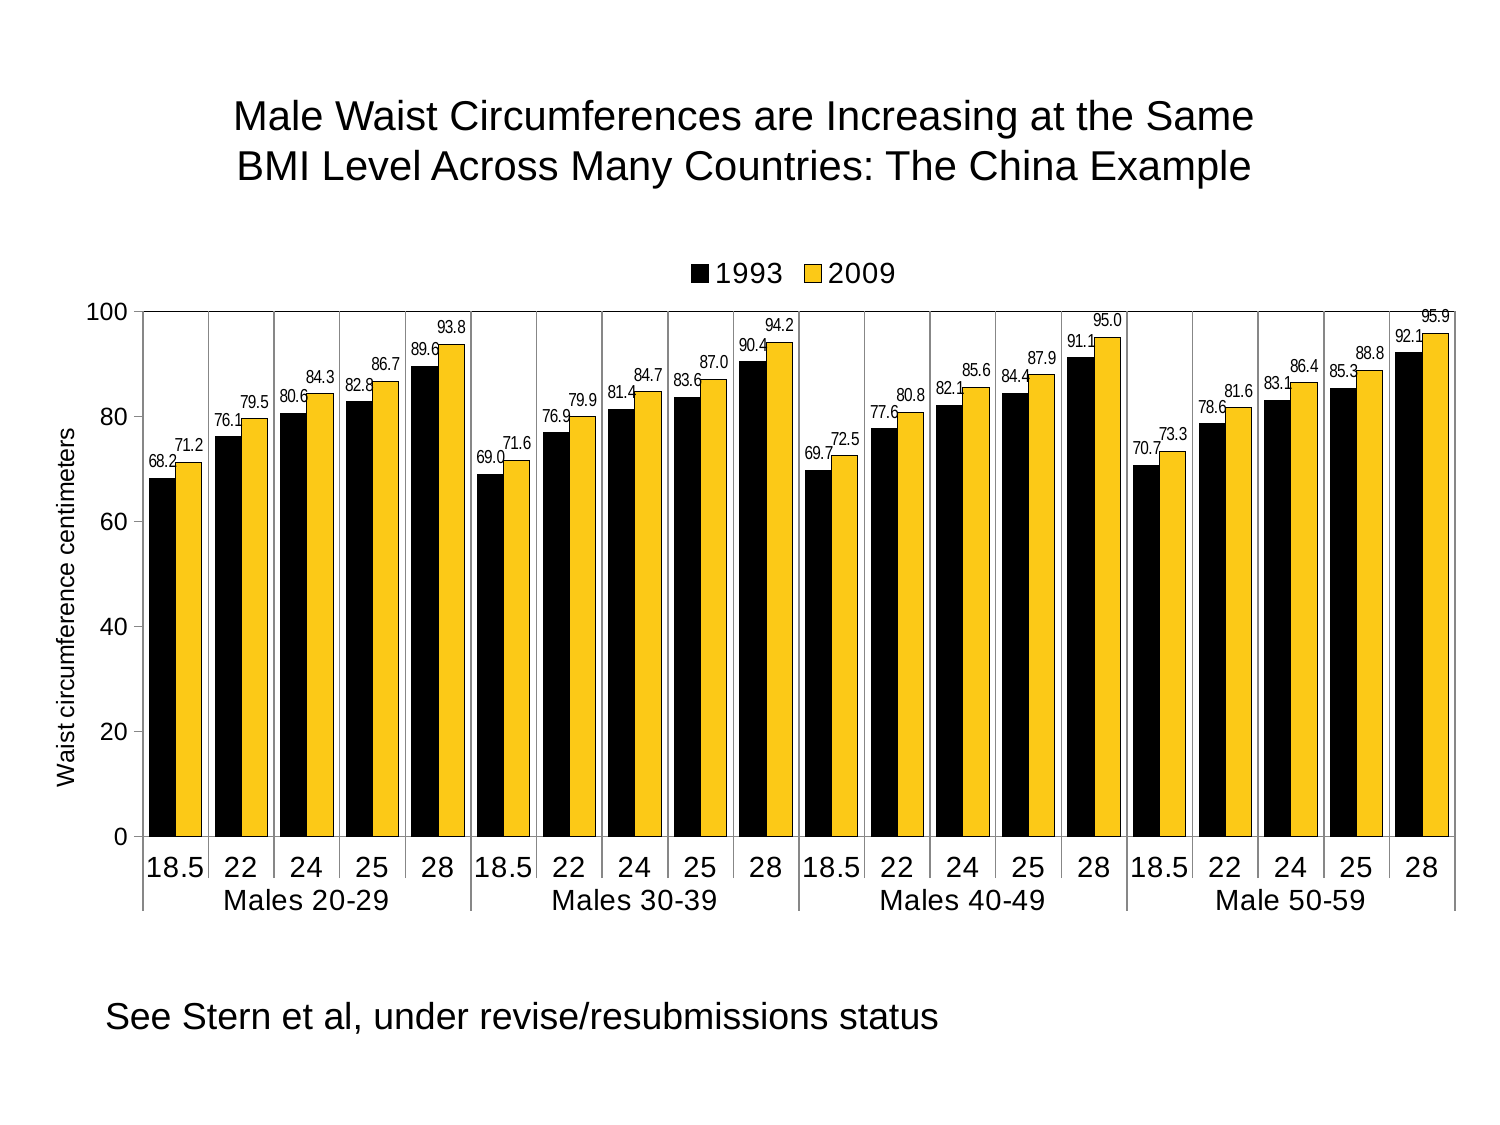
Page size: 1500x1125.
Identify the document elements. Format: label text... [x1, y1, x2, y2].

chart [44, 184, 1470, 1013]
title Male Waist Circumferences are Increasing at the Same BMI Level Across Many Countries: The China Example [75, 45, 1425, 182]
text_box See Stern et al, under revise/resubmissions status [90, 1021, 1224, 1044]
